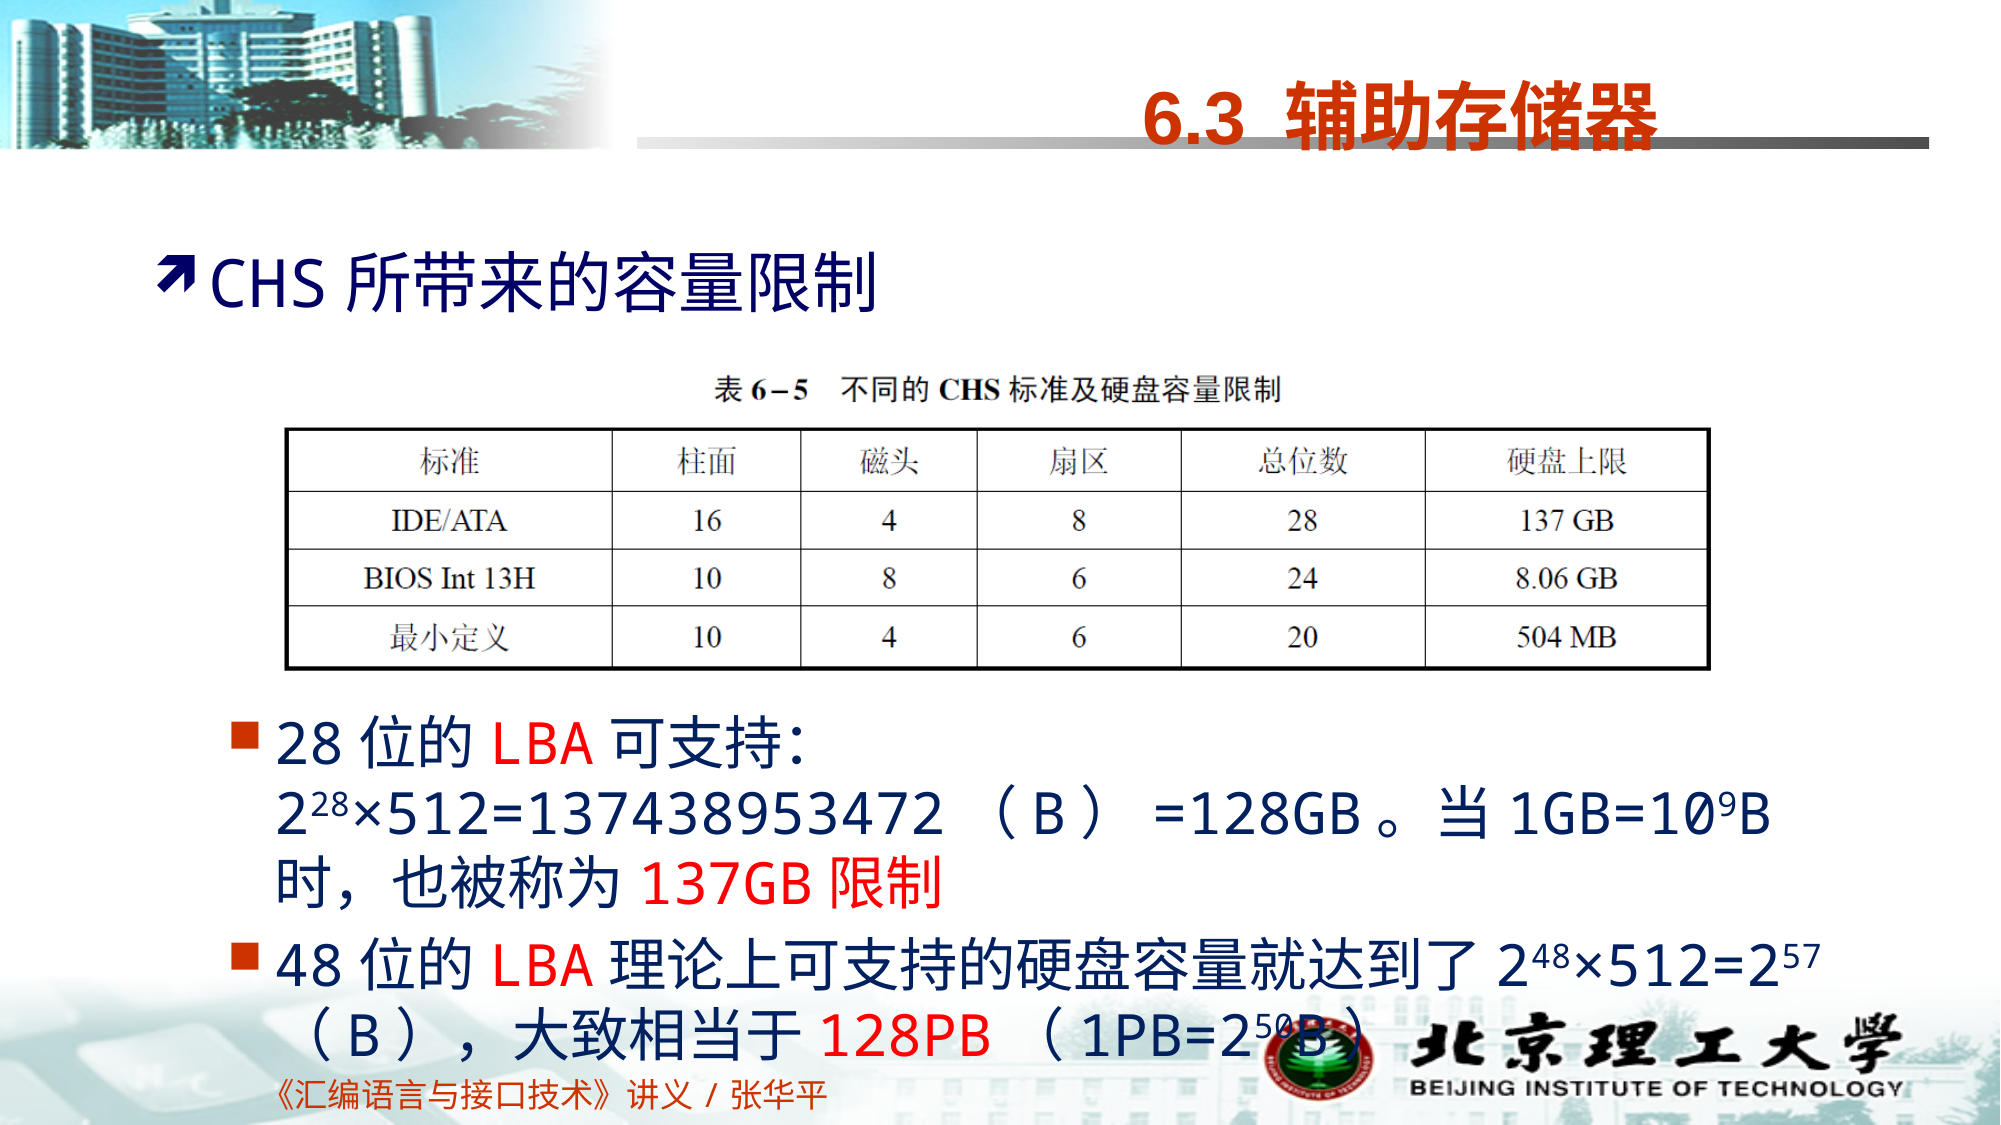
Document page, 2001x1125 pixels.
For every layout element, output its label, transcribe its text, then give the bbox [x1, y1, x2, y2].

title 6.3 辅助存储器 [409, 45, 1675, 185]
picture [0, 0, 2000, 1125]
list CHS所带来的容量限制 28位的LBA可支持：228×512=137438953472（B）=128GB。当1GB=109B 时，也被称为137GB限制 48位的LBA理论上可支持的硬盘容量就达到了248×512=257（B），大致相当于128PB（1PB=250B） [137, 233, 1910, 1024]
